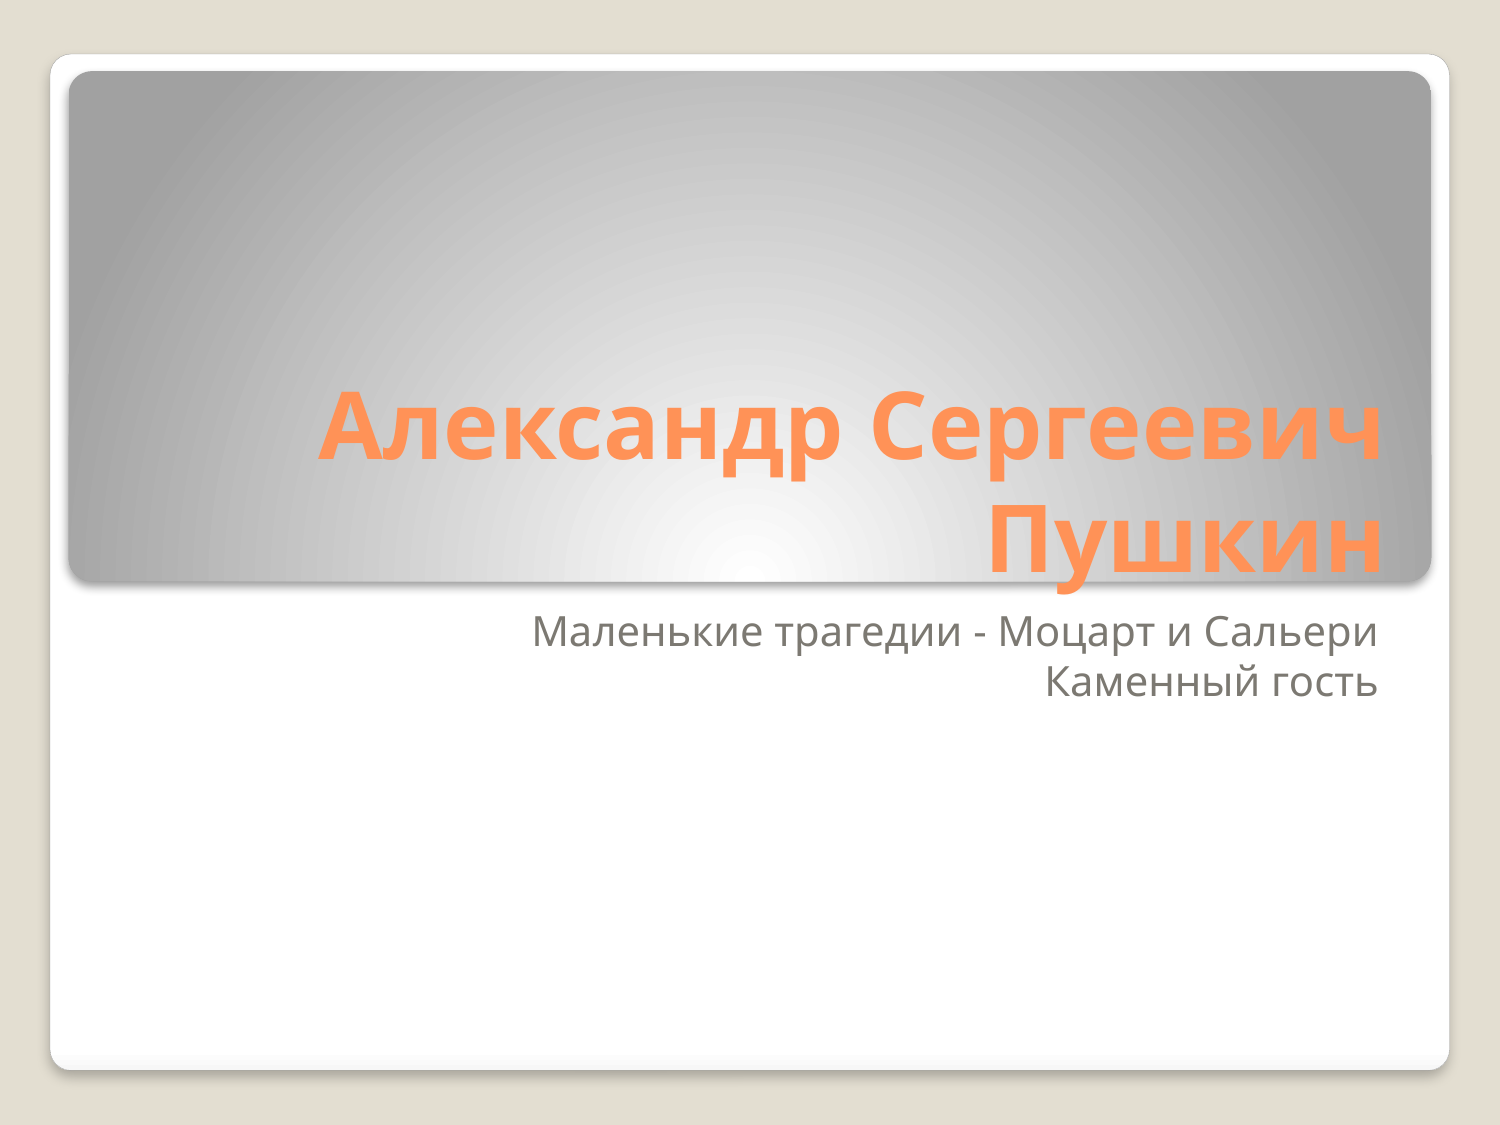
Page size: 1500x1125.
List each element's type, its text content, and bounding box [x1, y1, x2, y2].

subtitle Маленькие трагедии - Моцарт и Сальери Каменный гость [118, 604, 1394, 1012]
title Александр Сергеевич Пушкин [118, 298, 1394, 599]
